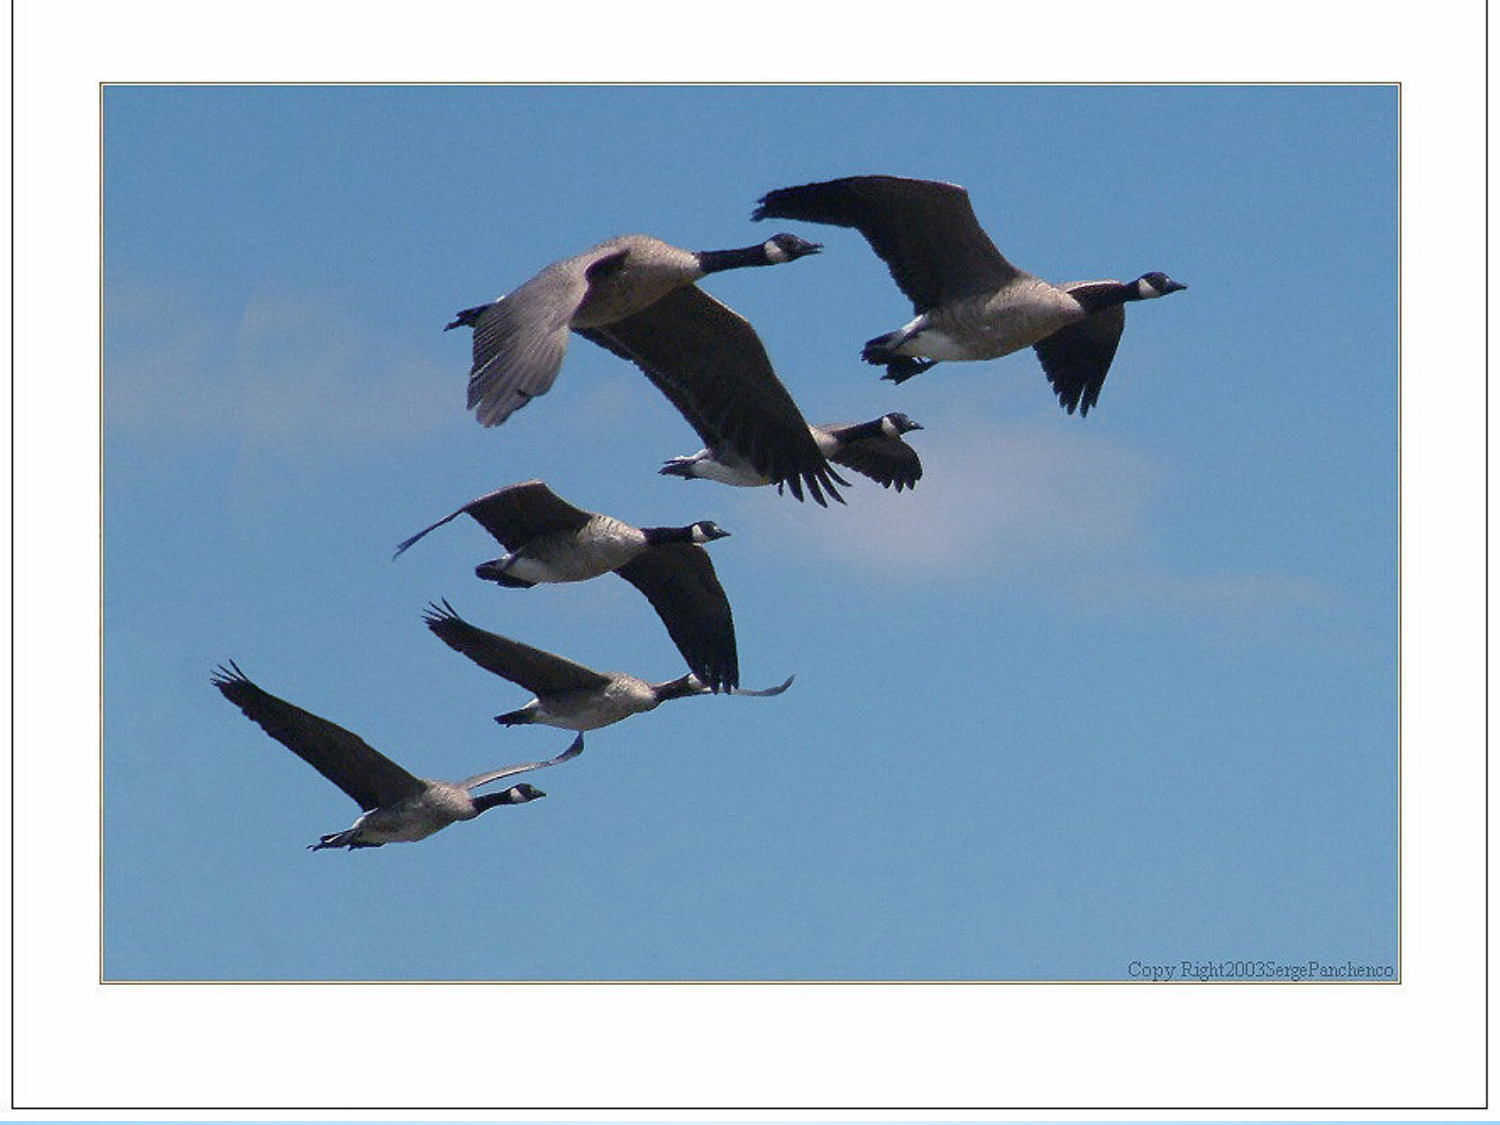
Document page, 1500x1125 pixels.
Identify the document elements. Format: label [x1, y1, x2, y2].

list [0, 0, 1500, 1121]
